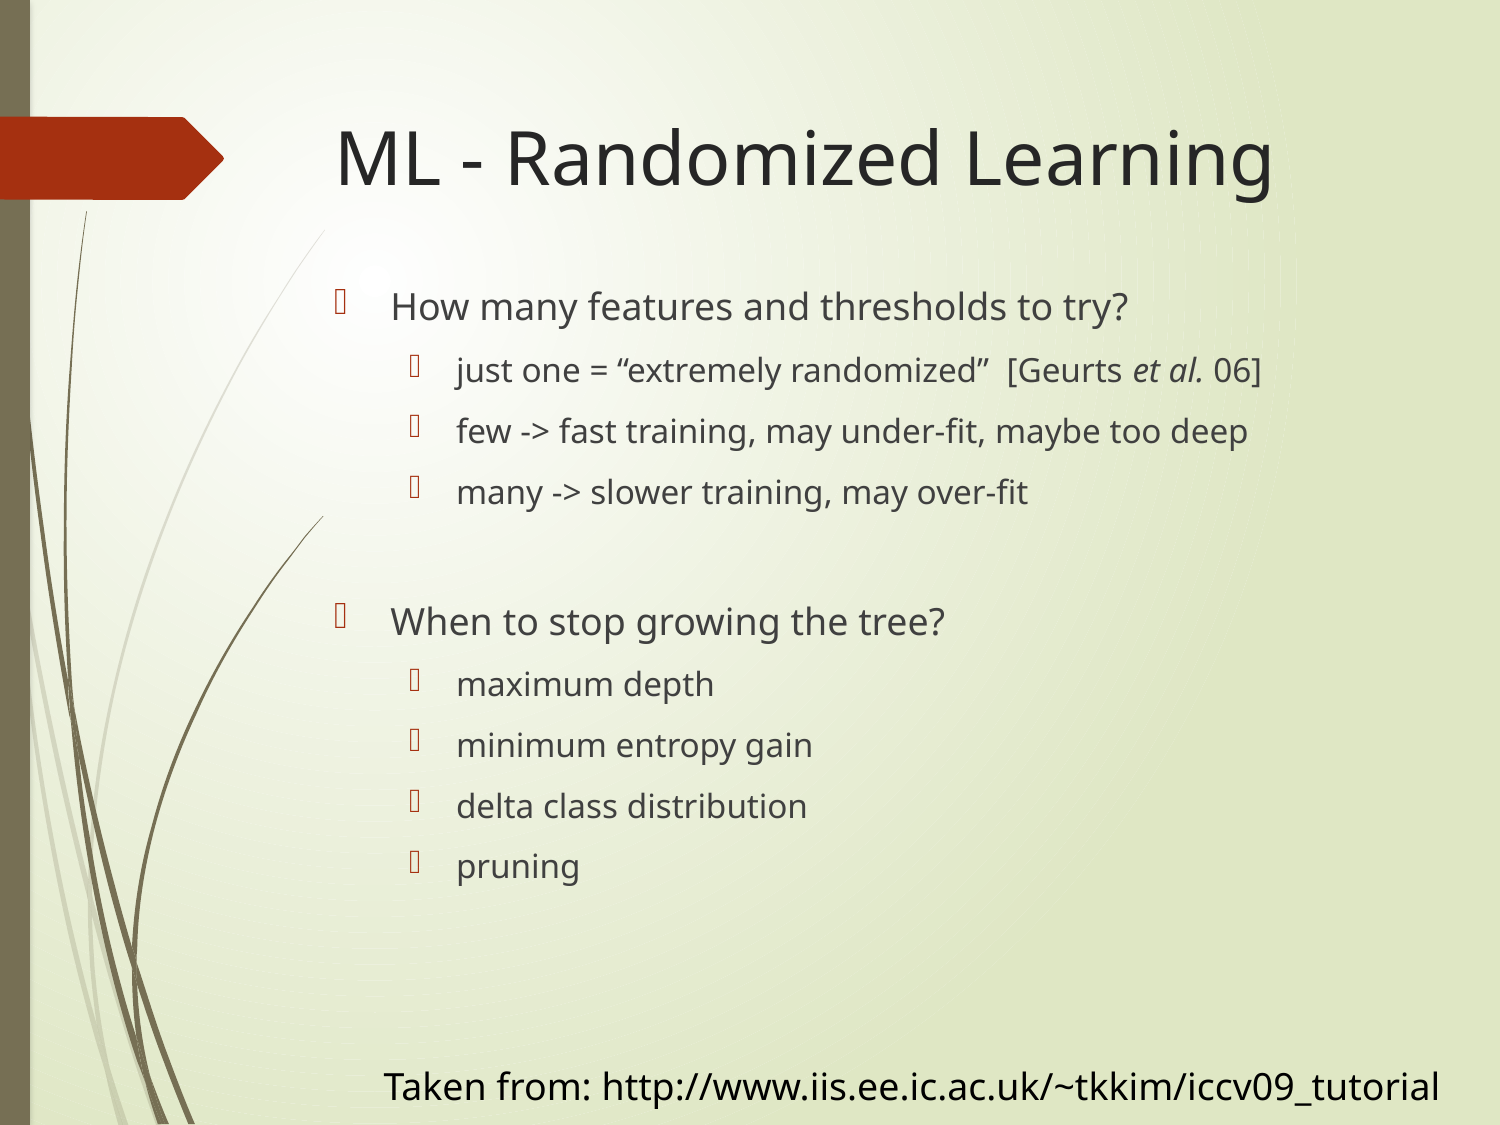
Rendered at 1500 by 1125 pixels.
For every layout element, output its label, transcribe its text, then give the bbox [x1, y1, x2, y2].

list How many features and thresholds to try? just one = “extremely randomized” [Geurts et al. 06] few -> fast training, may under-fit, maybe too deep many -> slower training, may over-fit When to stop growing the tree? maximum depth minimum entropy gain delta class distribution pruning [319, 275, 1400, 1125]
title ML - Randomized Learning [319, 102, 1400, 275]
text_box Taken from: http://www.iis.ee.ic.ac.uk/~tkkim/iccv09_tutorial [368, 1055, 1500, 1115]
